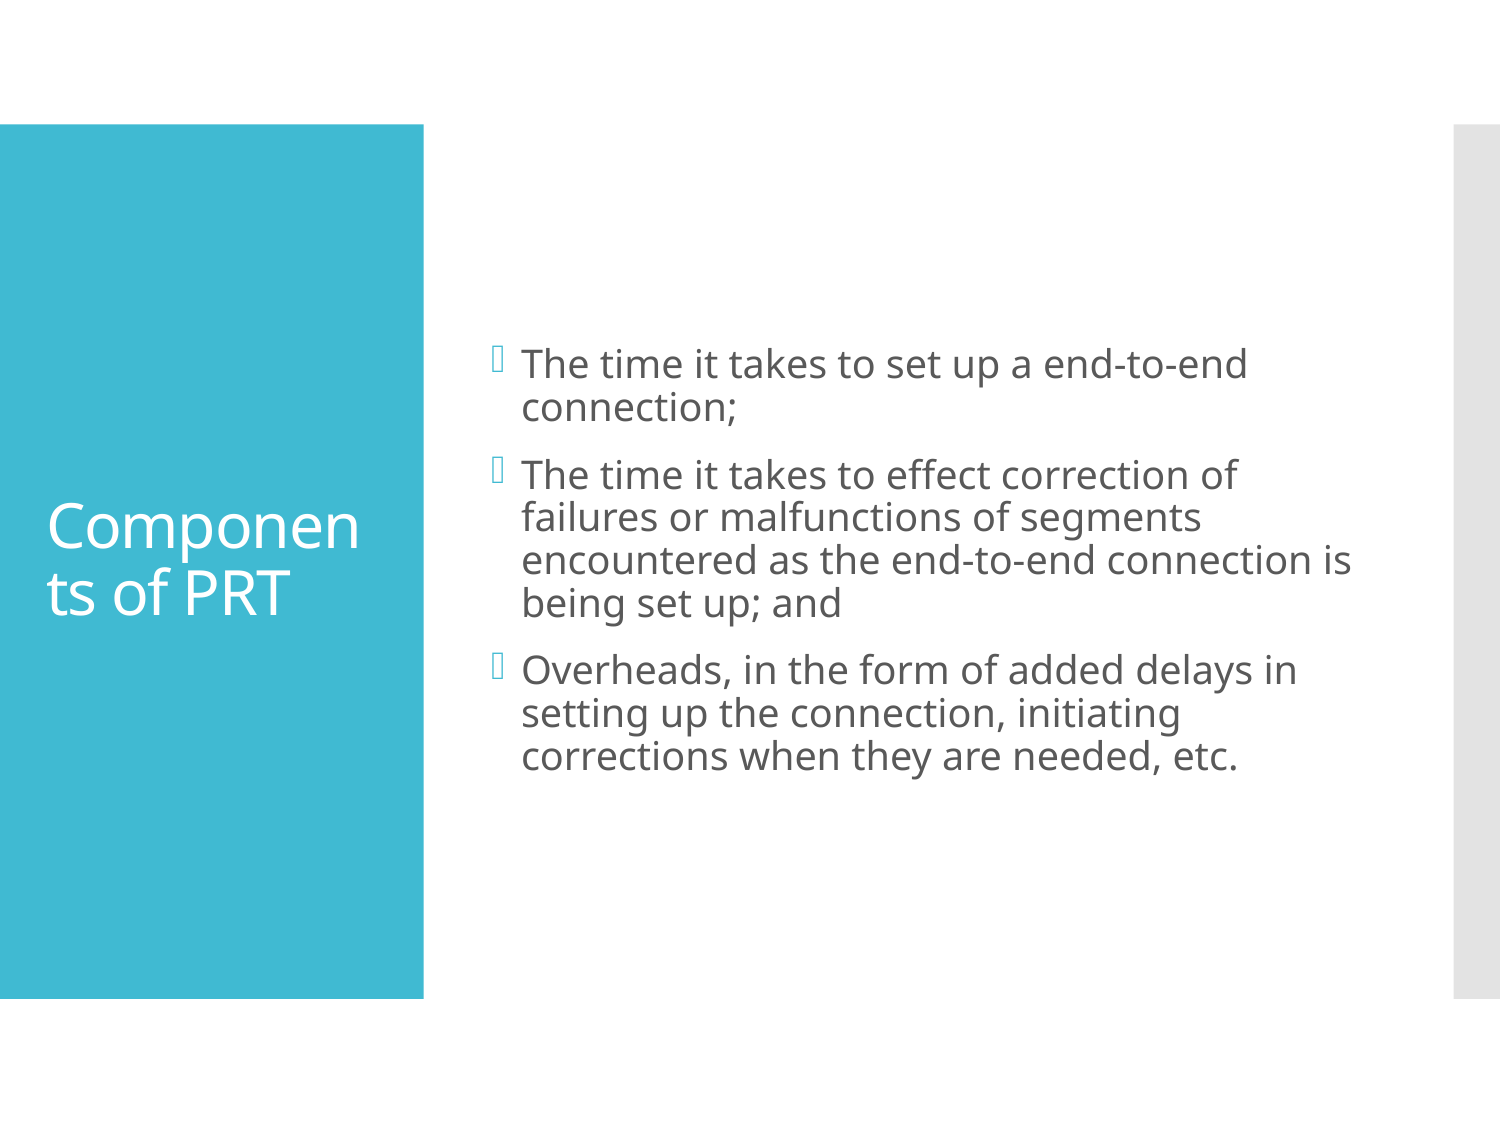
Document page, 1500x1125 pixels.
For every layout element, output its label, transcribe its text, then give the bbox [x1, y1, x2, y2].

title Components of PRT [31, 184, 394, 940]
list The time it takes to set up a end-to-end connection; The time it takes to effect correction of failures or malfunctions of segments encountered as the end-to-end connection is being set up; and Overheads, in the form of added delays in setting up the connection, initiating corrections when they are needed, etc. [476, 141, 1376, 982]
